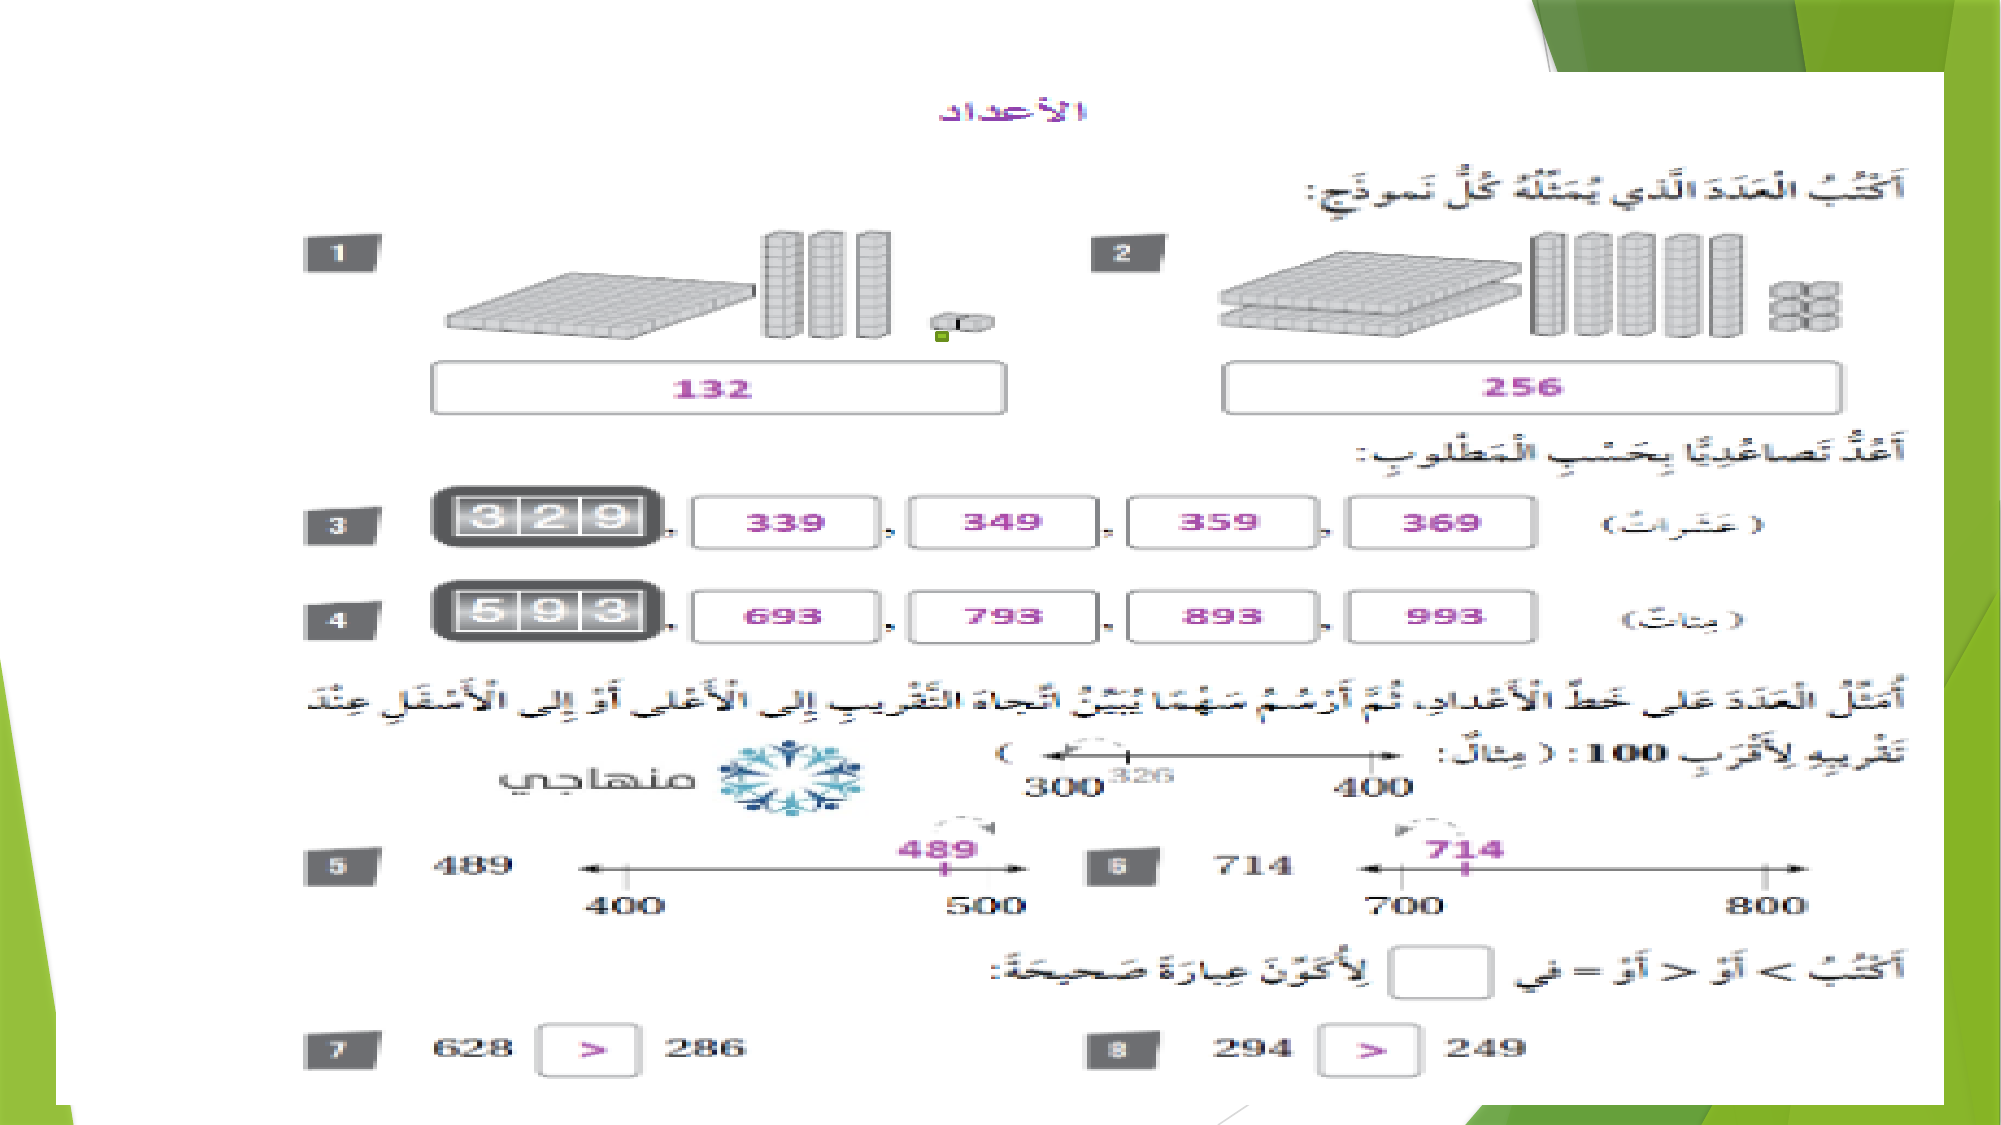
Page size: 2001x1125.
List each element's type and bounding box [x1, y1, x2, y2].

picture [55, 71, 1944, 1105]
